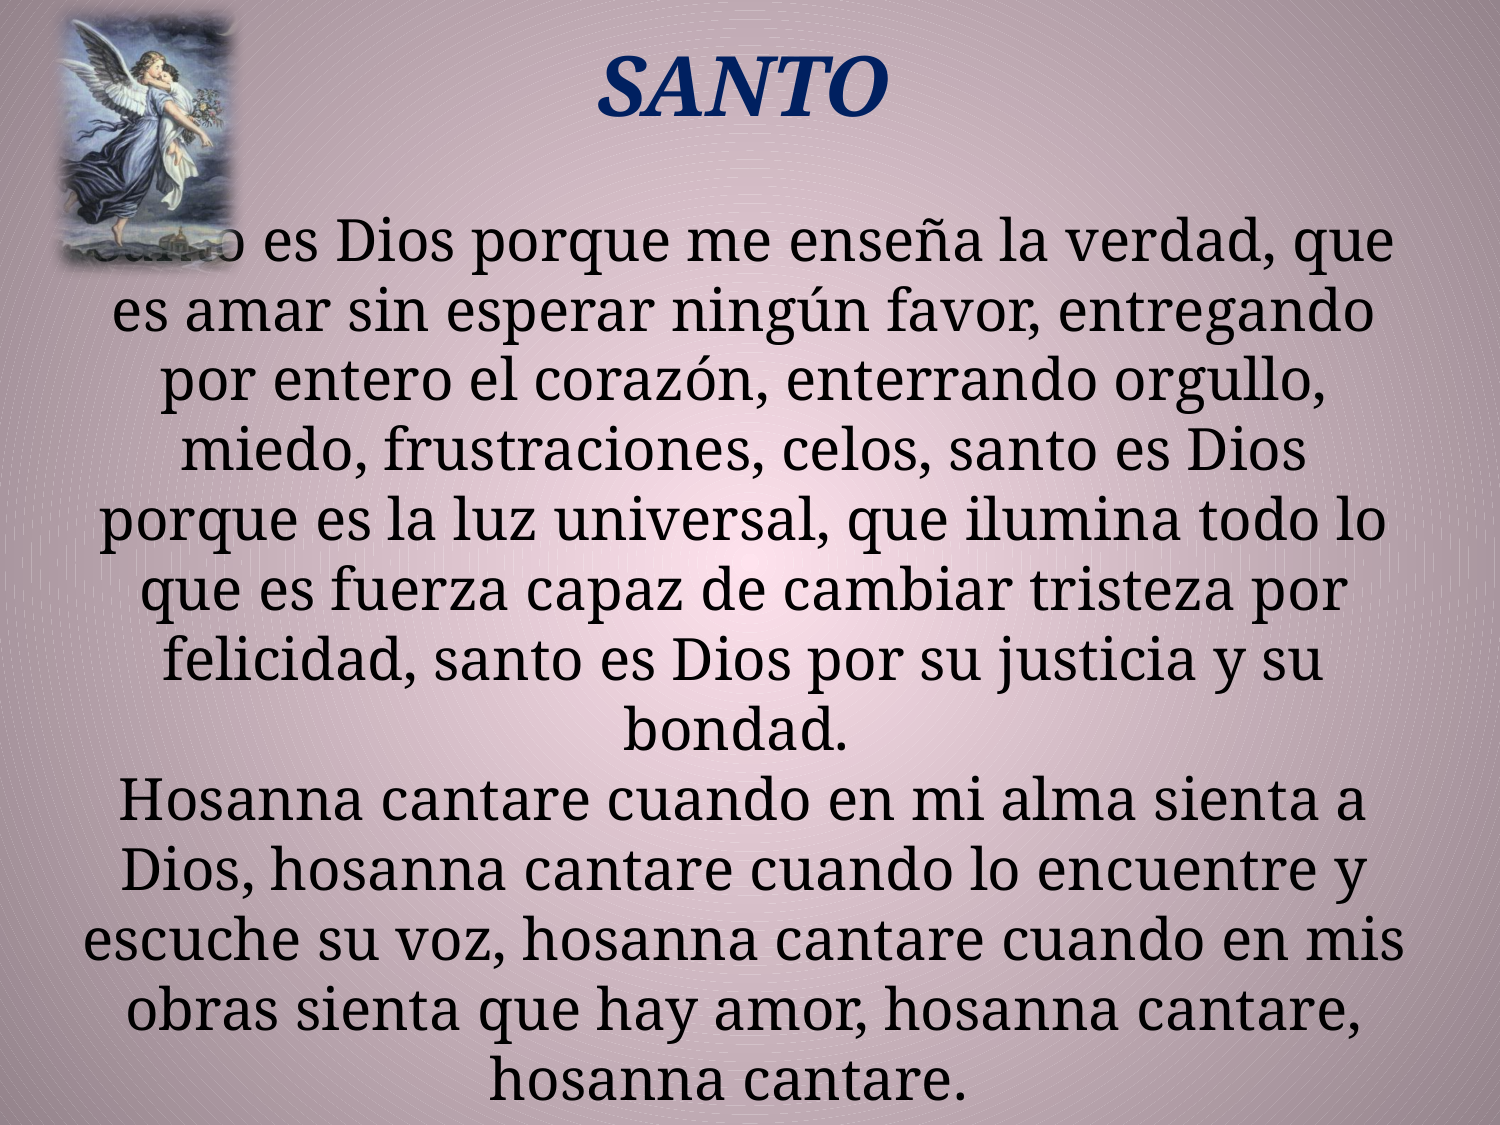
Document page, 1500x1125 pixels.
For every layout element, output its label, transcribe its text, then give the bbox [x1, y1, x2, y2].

picture [46, 0, 247, 282]
text_box SANTO Santo es Dios porque me enseña la verdad, que es amar sin esperar ningún favor, entregando por entero el corazón, enterrando orgullo, miedo, frustraciones, celos, santo es Dios porque es la luz universal, que ilumina todo lo que es fuerza capaz de cambiar tristeza por felicidad, santo es Dios por su justicia y su bondad. Hosanna cantare cuando en mi alma sienta a Dios, hosanna cantare cuando lo encuentre y escuche su voz, hosanna cantare cuando en mis obras sienta que hay amor, hosanna cantare, hosanna cantare. [58, 25, 1430, 1120]
